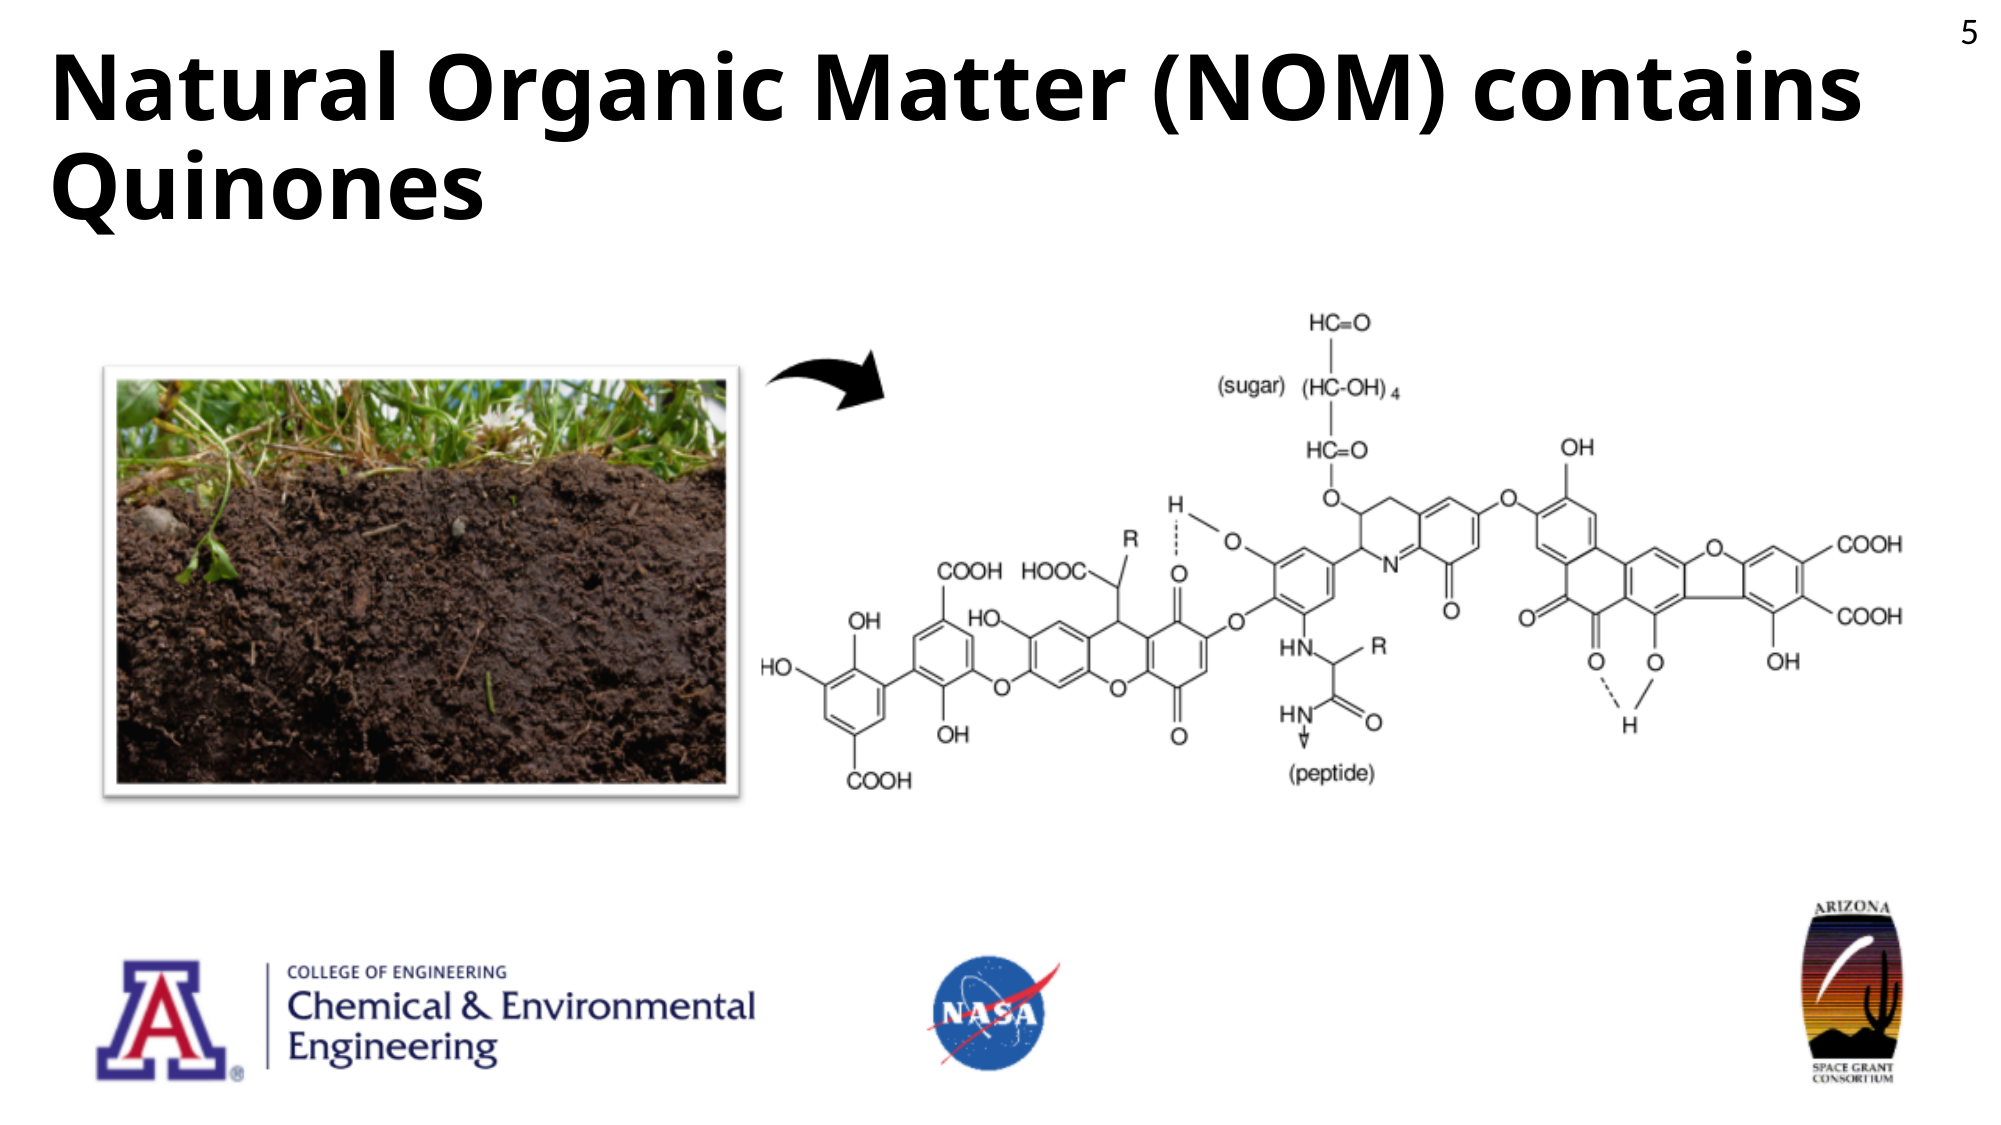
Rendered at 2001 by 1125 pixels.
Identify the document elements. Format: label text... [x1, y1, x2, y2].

picture [66, 869, 1934, 1095]
title Natural Organic Matter (NOM) contains Quinones [33, 31, 2000, 250]
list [76, 292, 1924, 869]
text_box 5 [1945, 0, 2000, 60]
